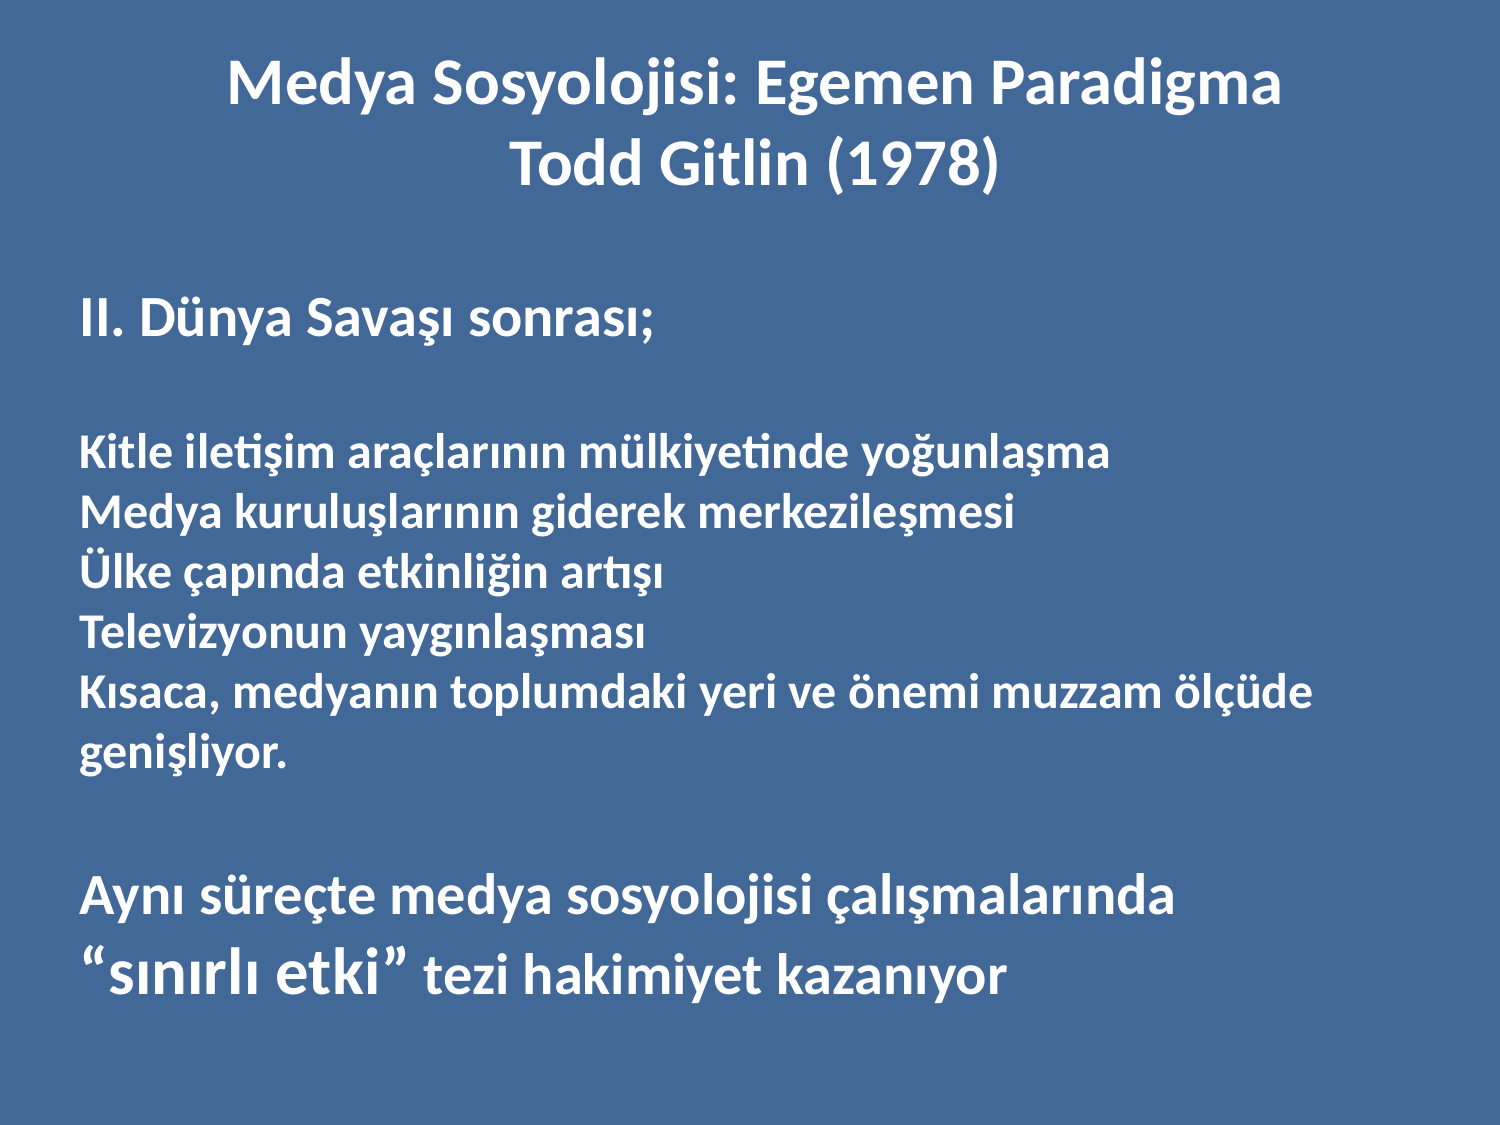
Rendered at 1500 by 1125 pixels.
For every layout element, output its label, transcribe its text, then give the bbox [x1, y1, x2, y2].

text_box Medya Sosyolojisi: Egemen Paradigma Todd Gitlin (1978) II. Dünya Savaşı sonrası; Kitle iletişim araçlarının mülkiyetinde yoğunlaşma Medya kuruluşlarının giderek merkezileşmesi Ülke çapında etkinliğin artışı Televizyonun yaygınlaşması Kısaca, medyanın toplumdaki yeri ve önemi muzzam ölçüde genişliyor. Aynı süreçte medya sosyolojisi çalışmalarında “sınırlı etki” tezi hakimiyet kazanıyor [64, 30, 1447, 1125]
